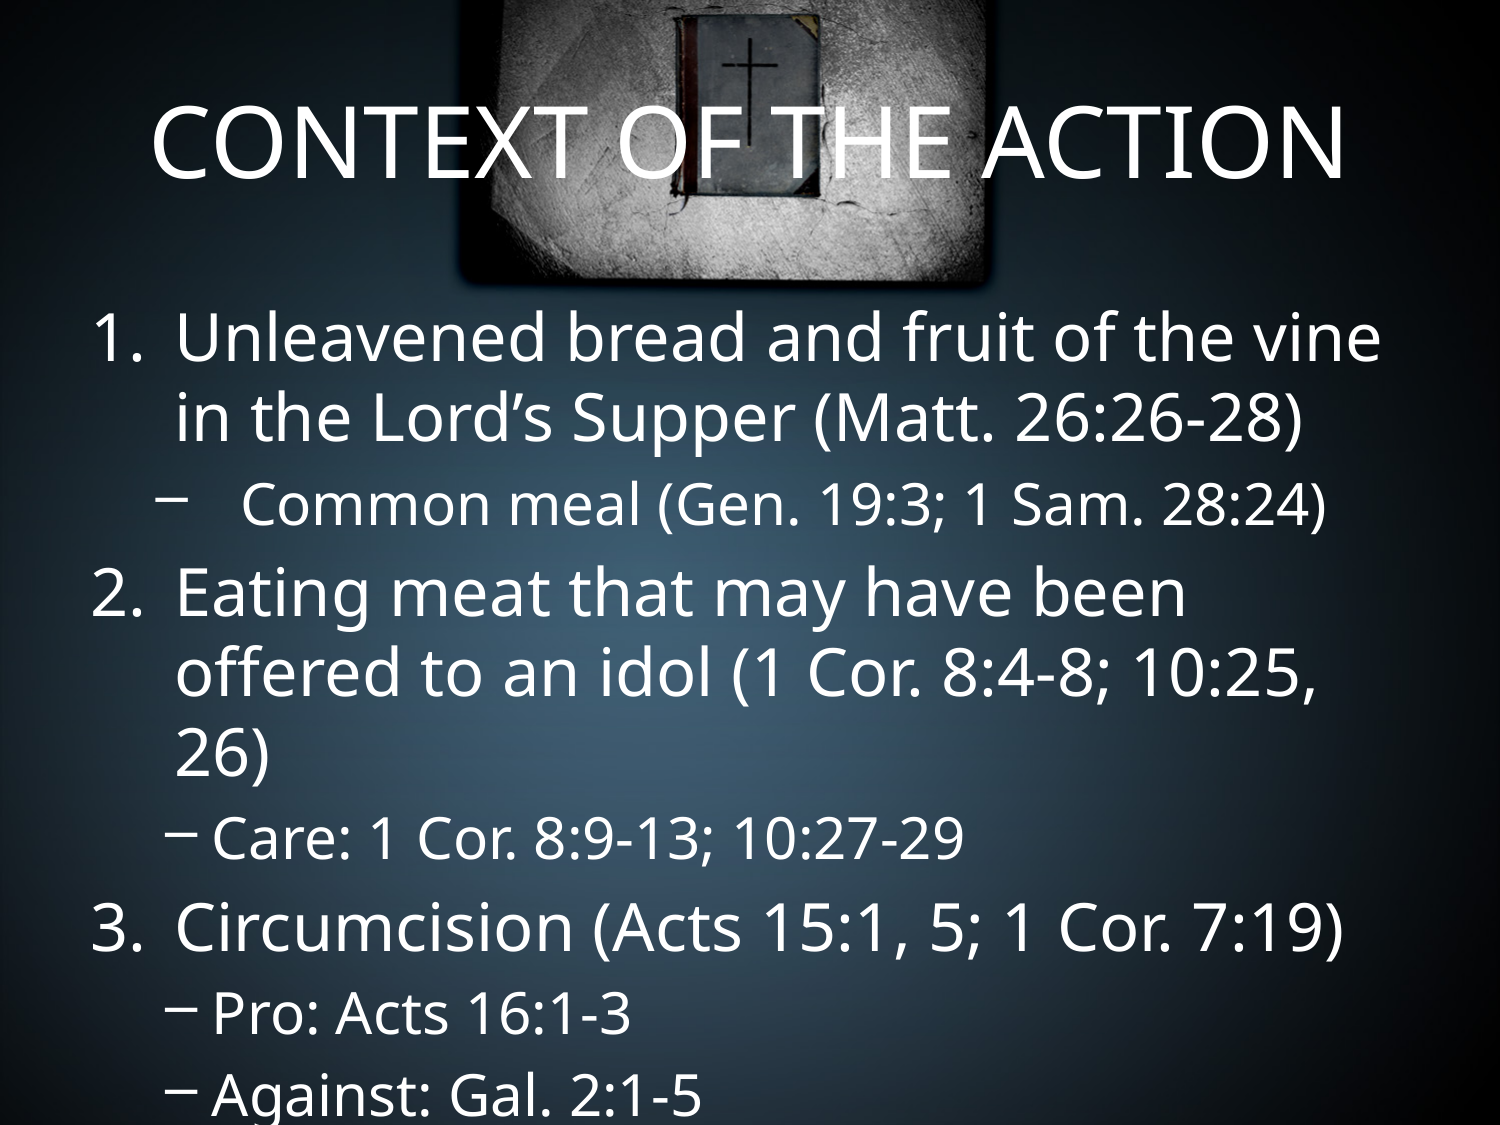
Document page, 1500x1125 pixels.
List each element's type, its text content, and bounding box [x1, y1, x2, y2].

picture [0, 0, 1500, 1125]
title CONTEXT OF THE ACTION [75, 45, 1425, 233]
list Unleavened bread and fruit of the vine in the Lord’s Supper (Matt. 26:26-28) Common meal (Gen. 19:3; 1 Sam. 28:24) Eating meat that may have been offered to an idol (1 Cor. 8:4-8; 10:25, 26) Care: 1 Cor. 8:9-13; 10:27-29 Circumcision (Acts 15:1, 5; 1 Cor. 7:19) Pro: Acts 16:1-3 Against: Gal. 2:1-5 [75, 287, 1425, 1005]
